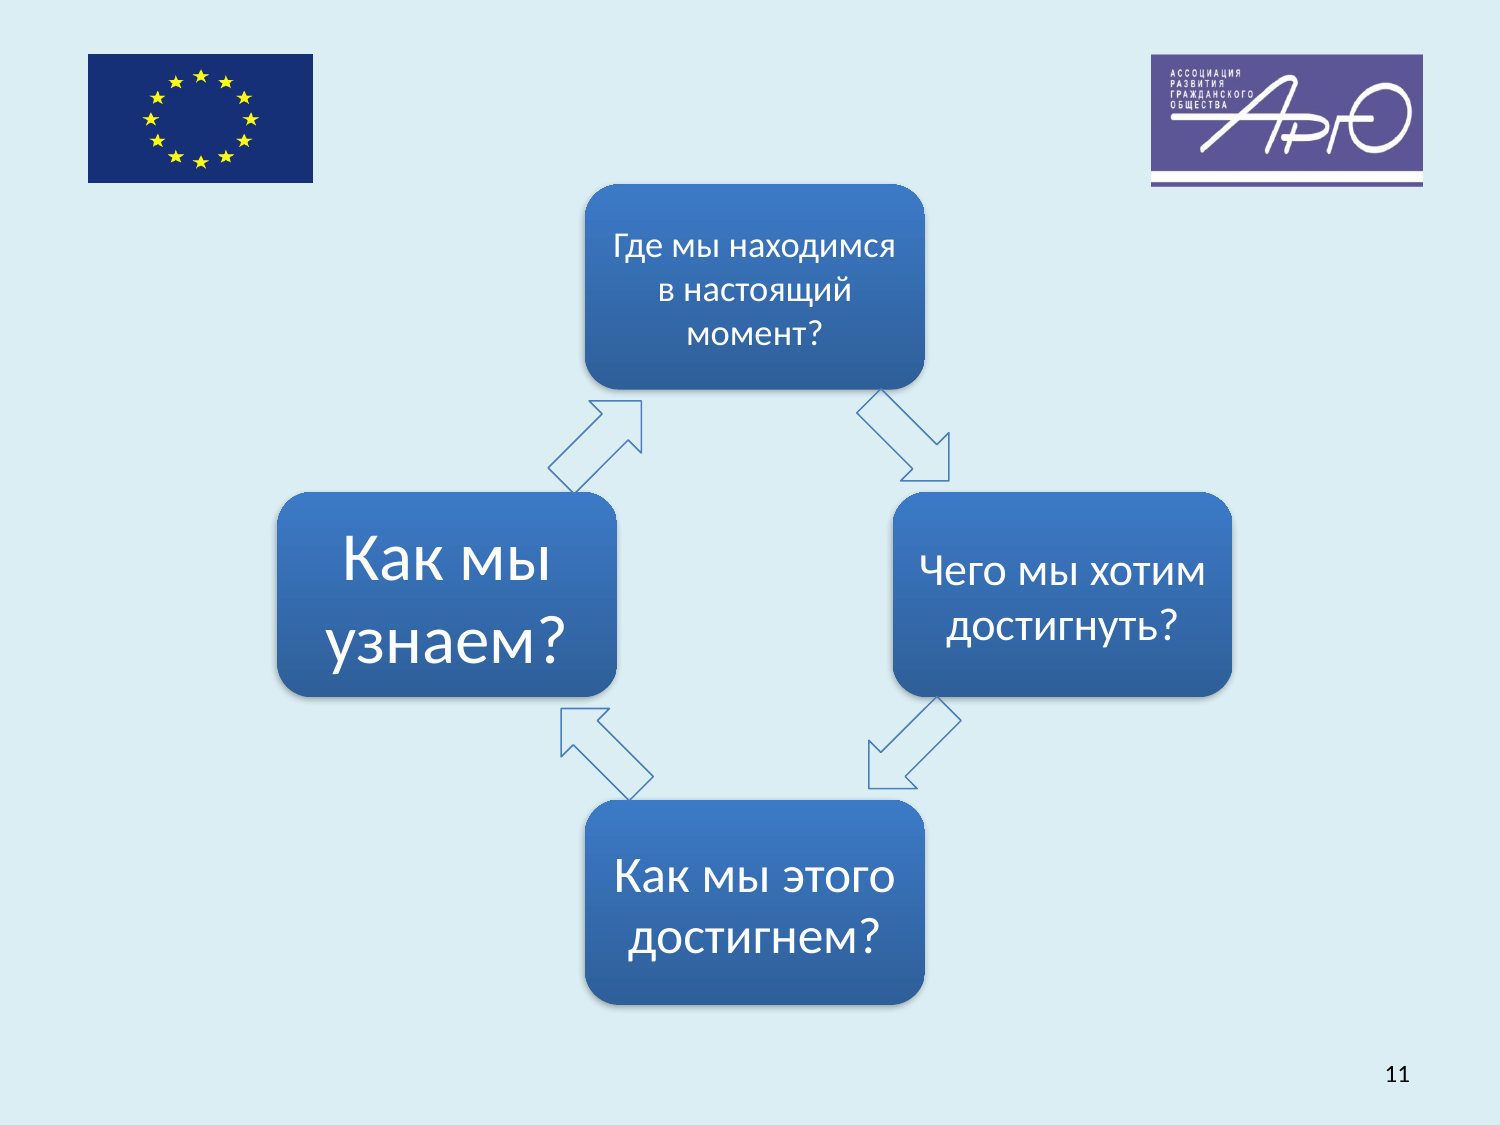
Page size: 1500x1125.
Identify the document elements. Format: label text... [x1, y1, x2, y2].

slide_number 11 [1074, 1042, 1425, 1103]
picture [1151, 53, 1424, 187]
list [74, 184, 1436, 1006]
picture [88, 53, 314, 184]
